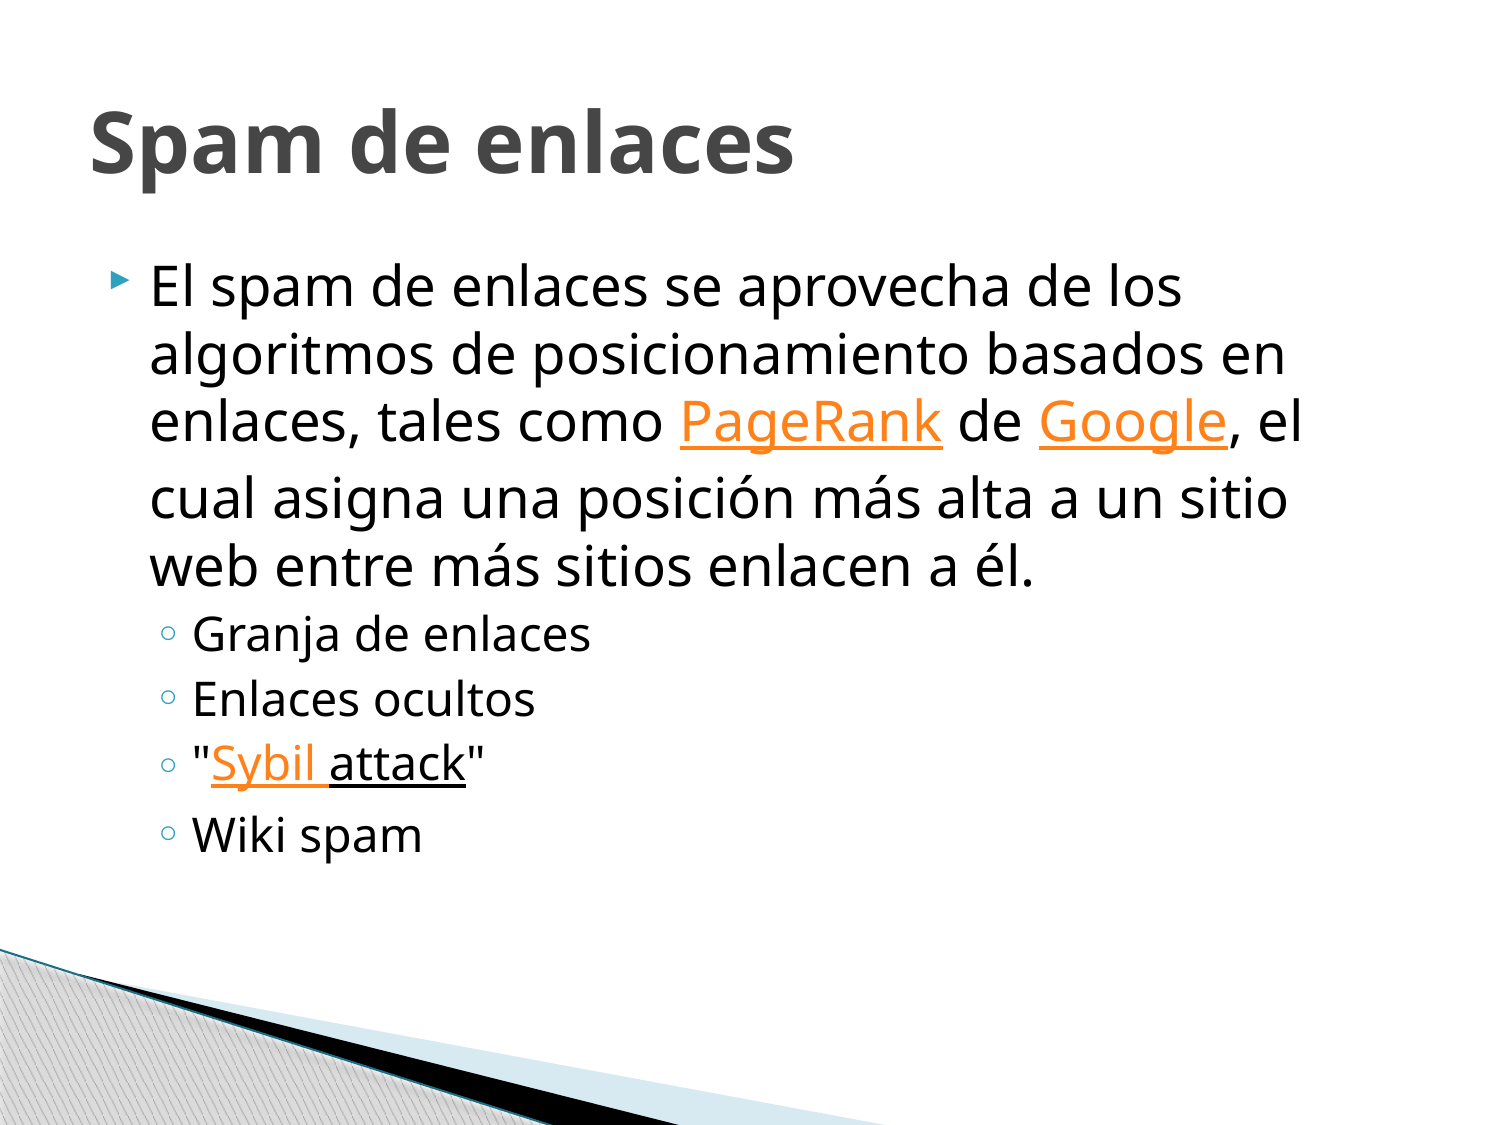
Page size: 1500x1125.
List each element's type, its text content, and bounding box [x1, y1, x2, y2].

title Spam de enlaces [75, 45, 1425, 233]
list El spam de enlaces se aprovecha de los algoritmos de posicionamiento basados en enlaces, tales como PageRank de Google, el cual asigna una posición más alta a un sitio web entre más sitios enlacen a él. Granja de enlaces Enlaces ocultos "Sybil attack" Wiki spam [75, 243, 1425, 986]
